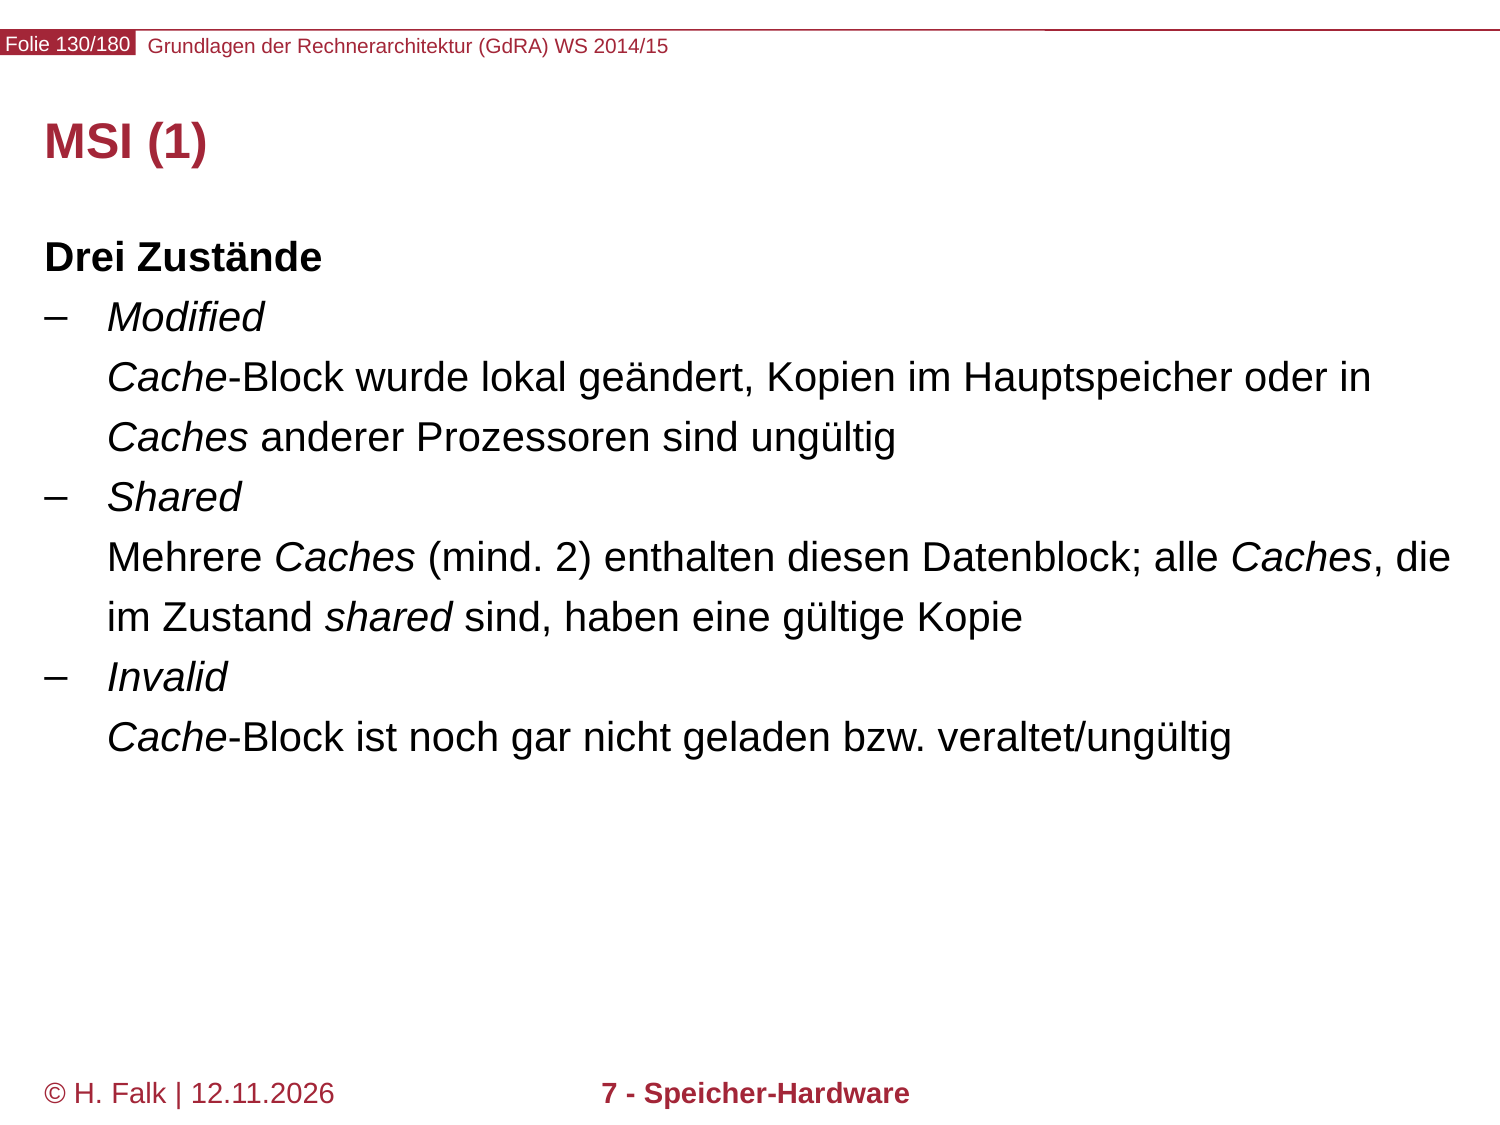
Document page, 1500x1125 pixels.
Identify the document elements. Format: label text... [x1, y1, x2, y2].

title MSI (1) [29, 90, 1471, 198]
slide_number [29, 1066, 301, 1125]
list Drei Zustände Modified Cache-Block wurde lokal geändert, Kopien im Hauptspeicher oder in Caches anderer Prozessoren sind ungültig Shared Mehrere Caches (mind. 2) enthalten diesen Datenblock; alle Caches, die im Zustand shared sind, haben eine gültige Kopie Invalid Cache-Block ist noch gar nicht geladen bzw. veraltet/ungültig [29, 227, 1471, 1047]
footer 7 - Speicher-Hardware [301, 1066, 1211, 1125]
